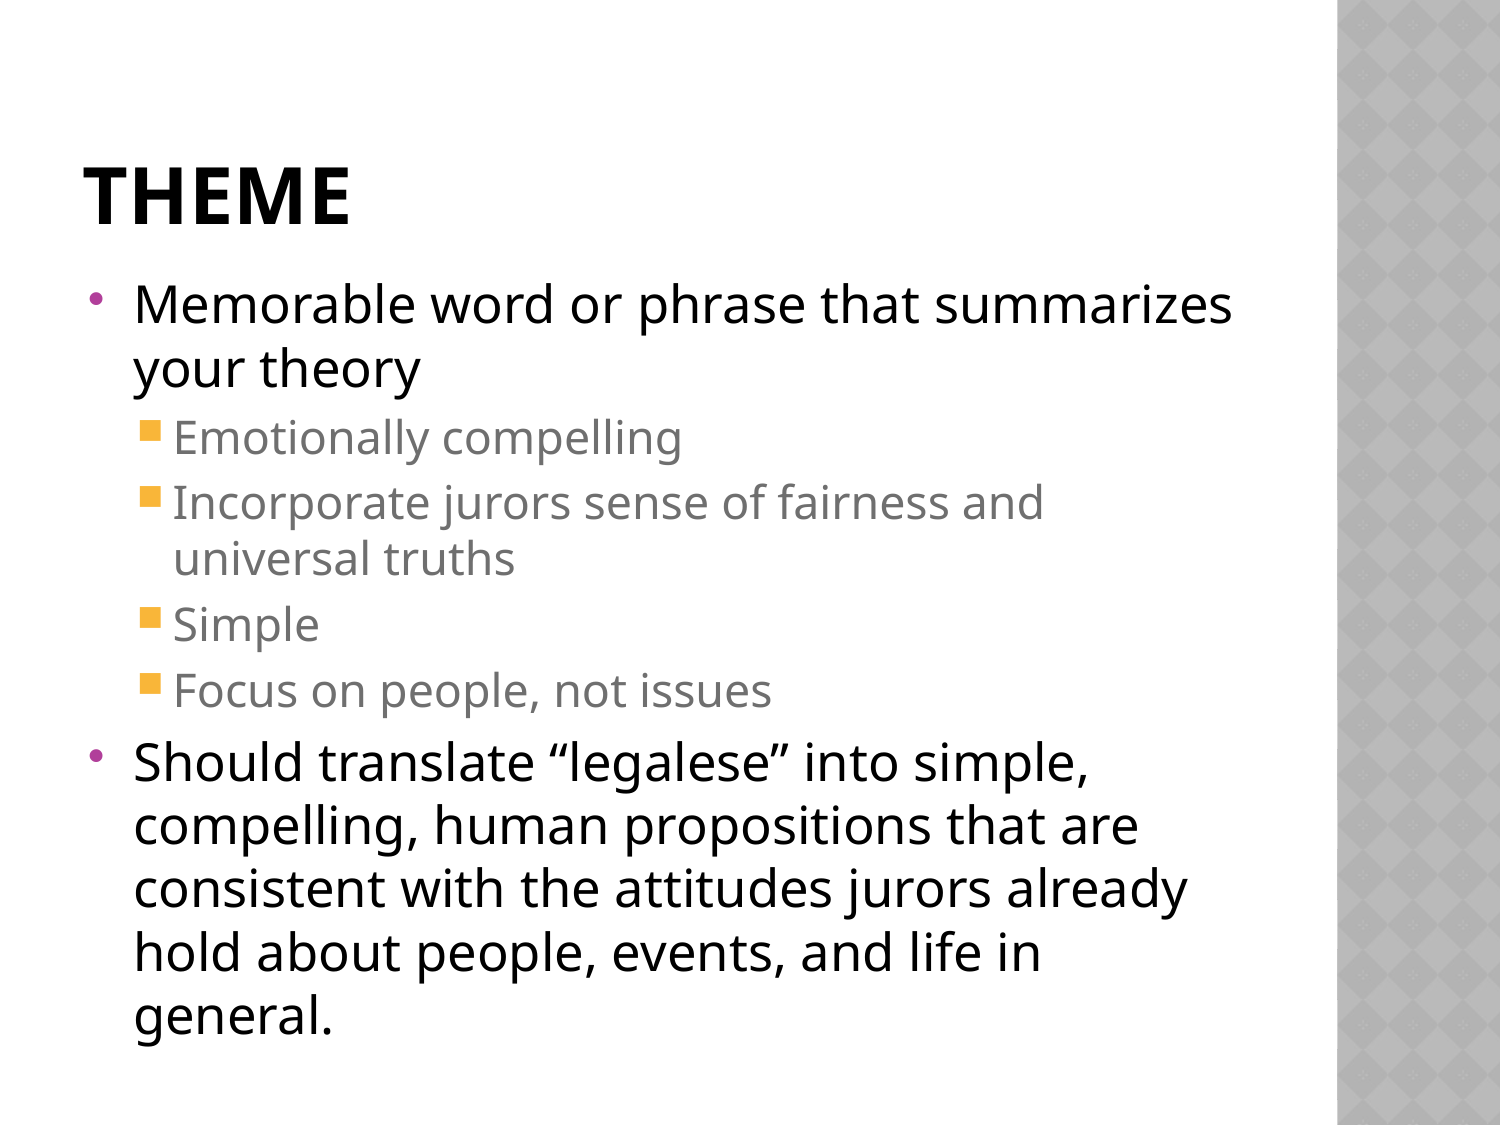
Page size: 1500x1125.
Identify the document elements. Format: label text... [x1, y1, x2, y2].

title Theme [75, 52, 1263, 240]
list Memorable word or phrase that summarizes your theory Emotionally compelling Incorporate jurors sense of fairness and universal truths Simple Focus on people, not issues Should translate “legalese” into simple, compelling, human propositions that are consistent with the attitudes jurors already hold about people, events, and life in general. [75, 264, 1263, 1059]
